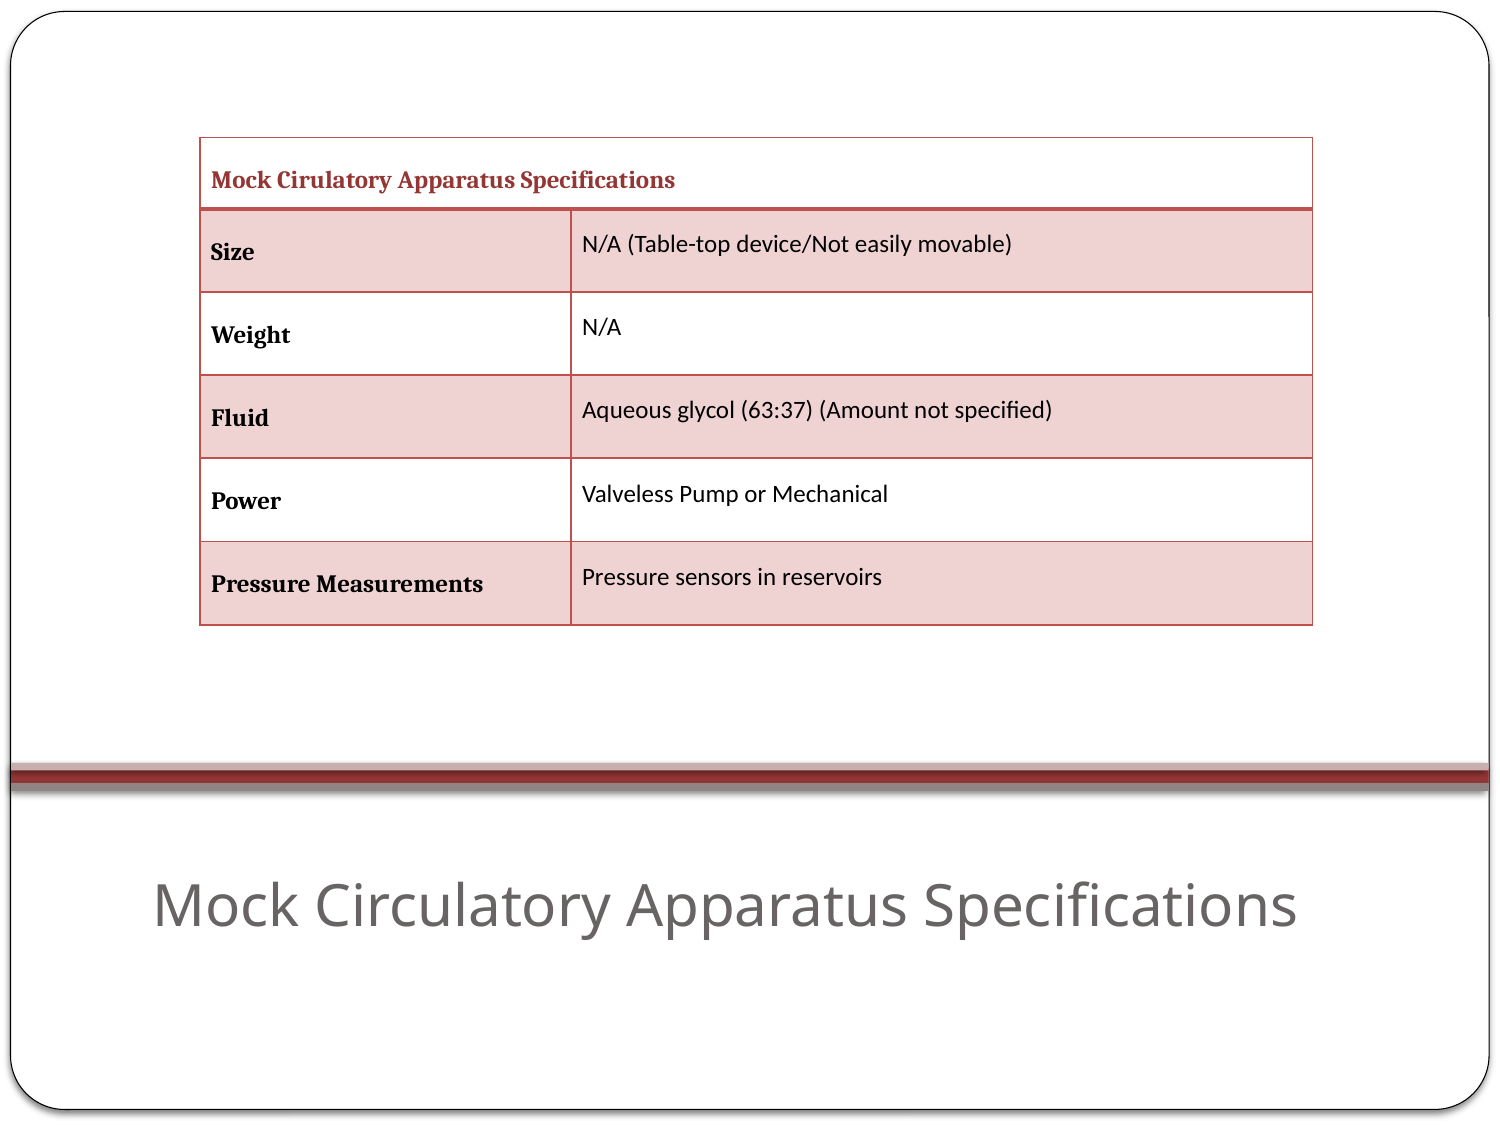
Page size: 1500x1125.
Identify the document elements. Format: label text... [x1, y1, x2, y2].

table_cell Power [201, 459, 570, 541]
table_cell Pressure sensors in reservoirs [572, 542, 1312, 624]
table_cell Aqueous glycol (63:37) (Amount not specified) [572, 376, 1312, 457]
title Mock Circulatory Apparatus Specifications [137, 864, 1338, 950]
table_cell N/A [572, 293, 1312, 374]
table_cell Weight [201, 293, 570, 374]
table_cell Valveless Pump or Mechanical [572, 459, 1312, 541]
table_cell Fluid [201, 376, 570, 457]
table_header Mock Cirulatory Apparatus Specifications [201, 138, 1312, 207]
table_cell Pressure Measurements [201, 542, 570, 624]
table_cell Size [201, 211, 570, 291]
table_cell N/A (Table-top device/Not easily movable) [572, 211, 1312, 291]
